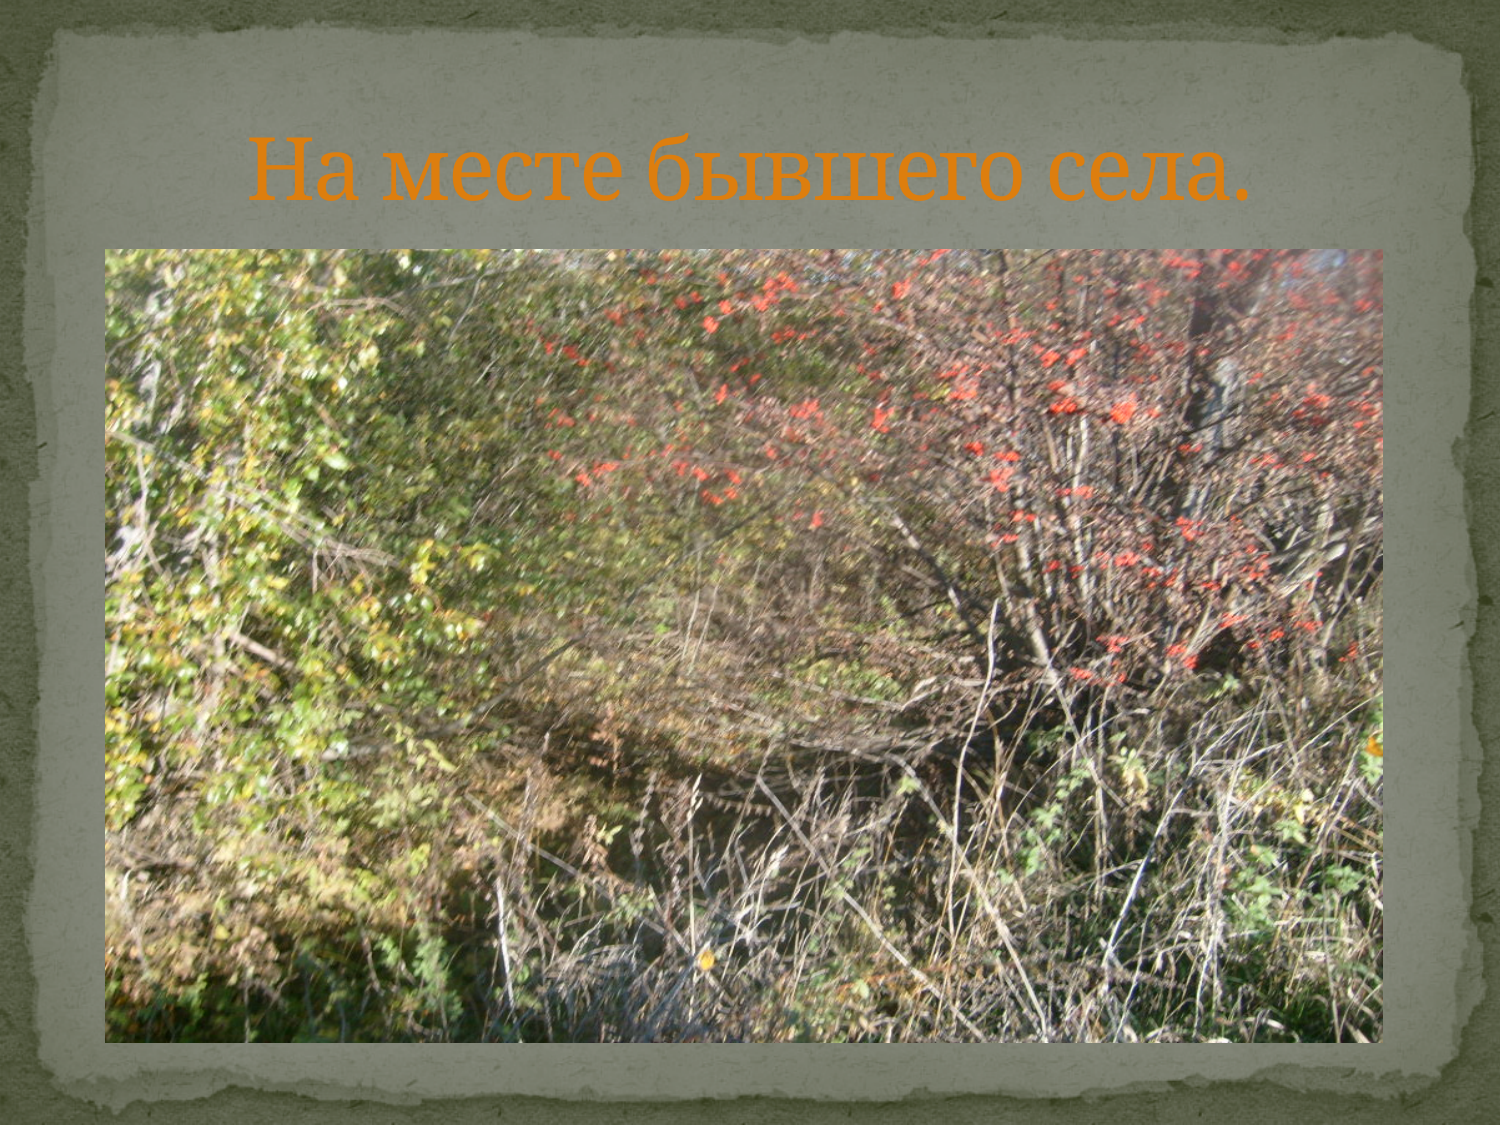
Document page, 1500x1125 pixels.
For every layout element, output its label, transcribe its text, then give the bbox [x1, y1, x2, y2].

title На месте бывшего села. [74, 24, 1425, 225]
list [104, 249, 1384, 1044]
